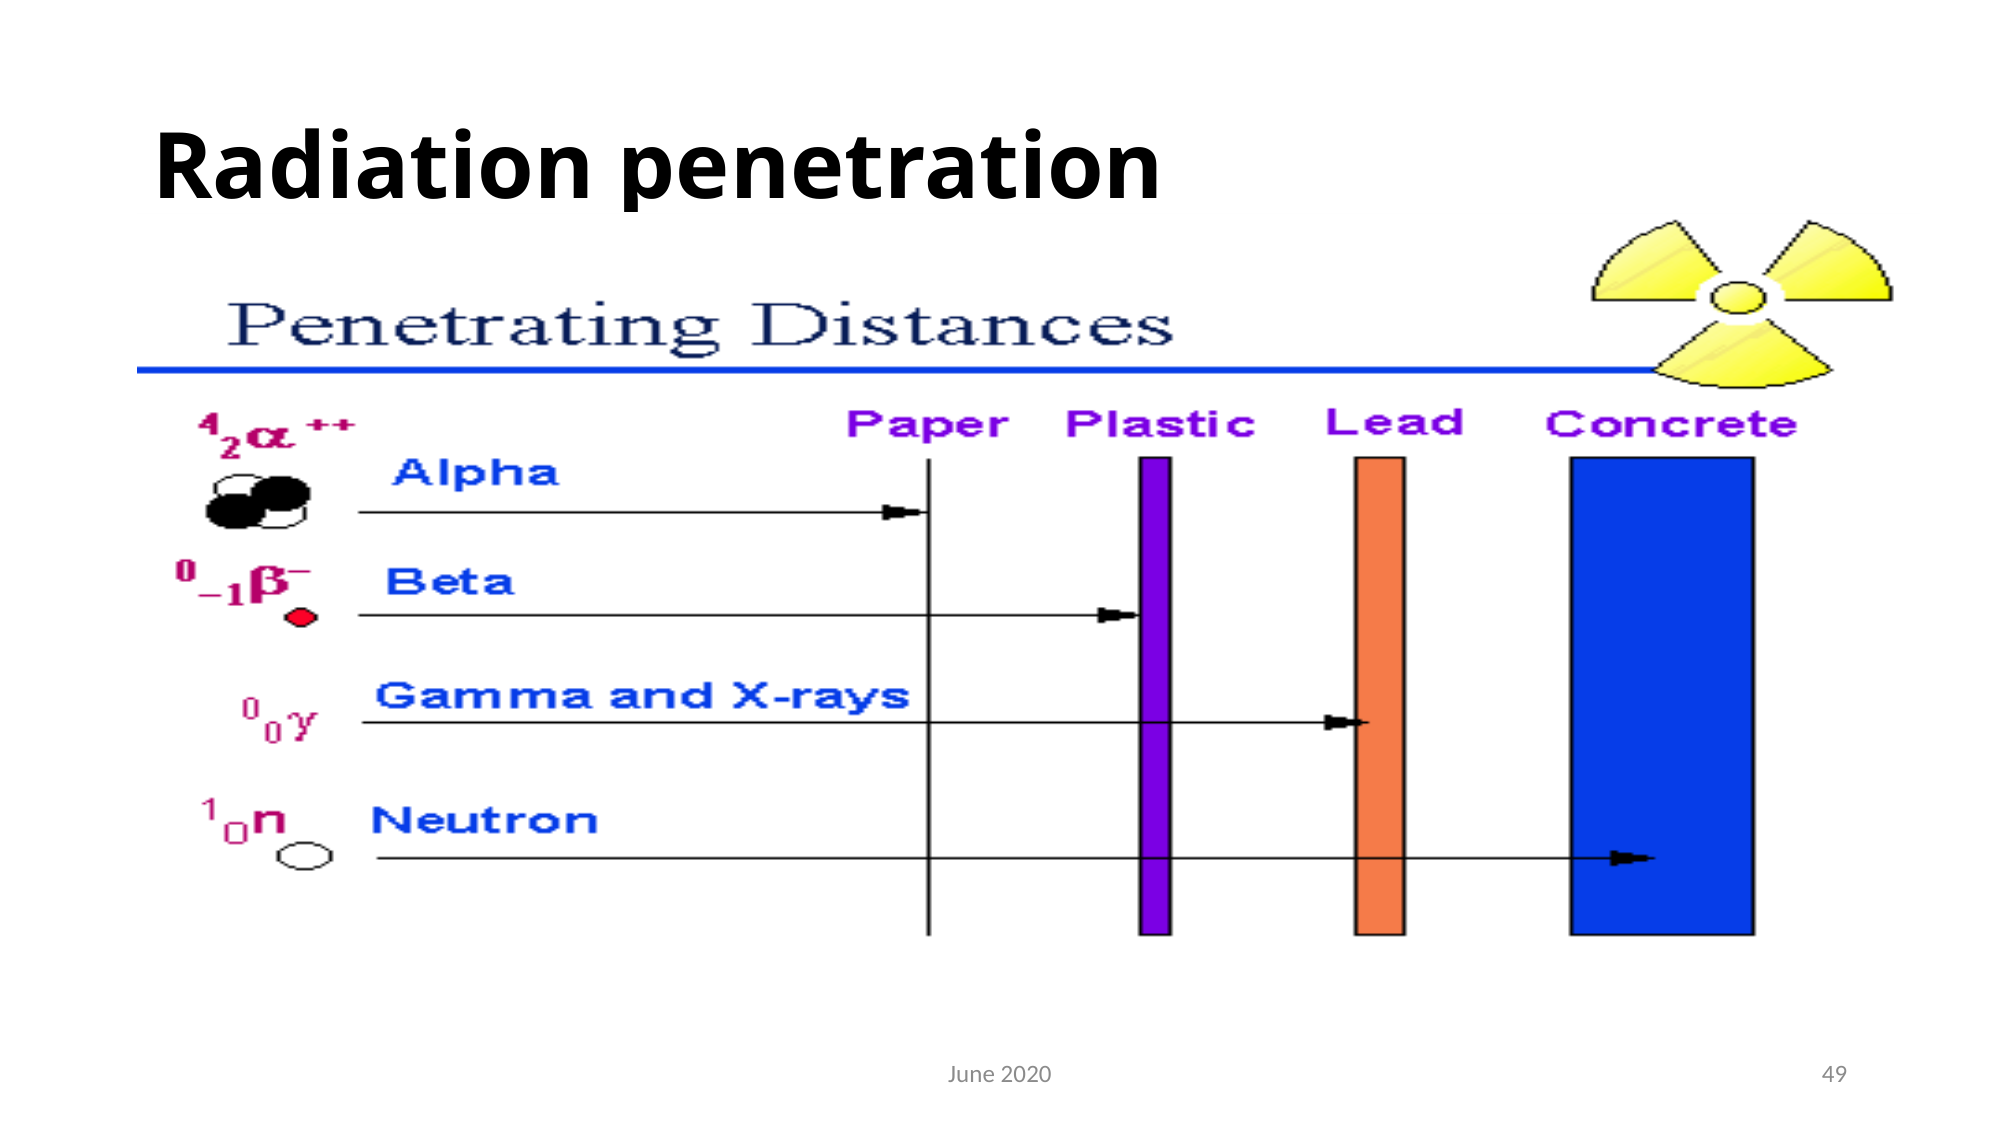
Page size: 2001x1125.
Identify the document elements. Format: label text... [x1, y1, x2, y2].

footer June 2020 [662, 1042, 1338, 1103]
slide_number 49 [1412, 1042, 1863, 1103]
title Radiation penetration [137, 59, 1863, 212]
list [137, 212, 1920, 1000]
